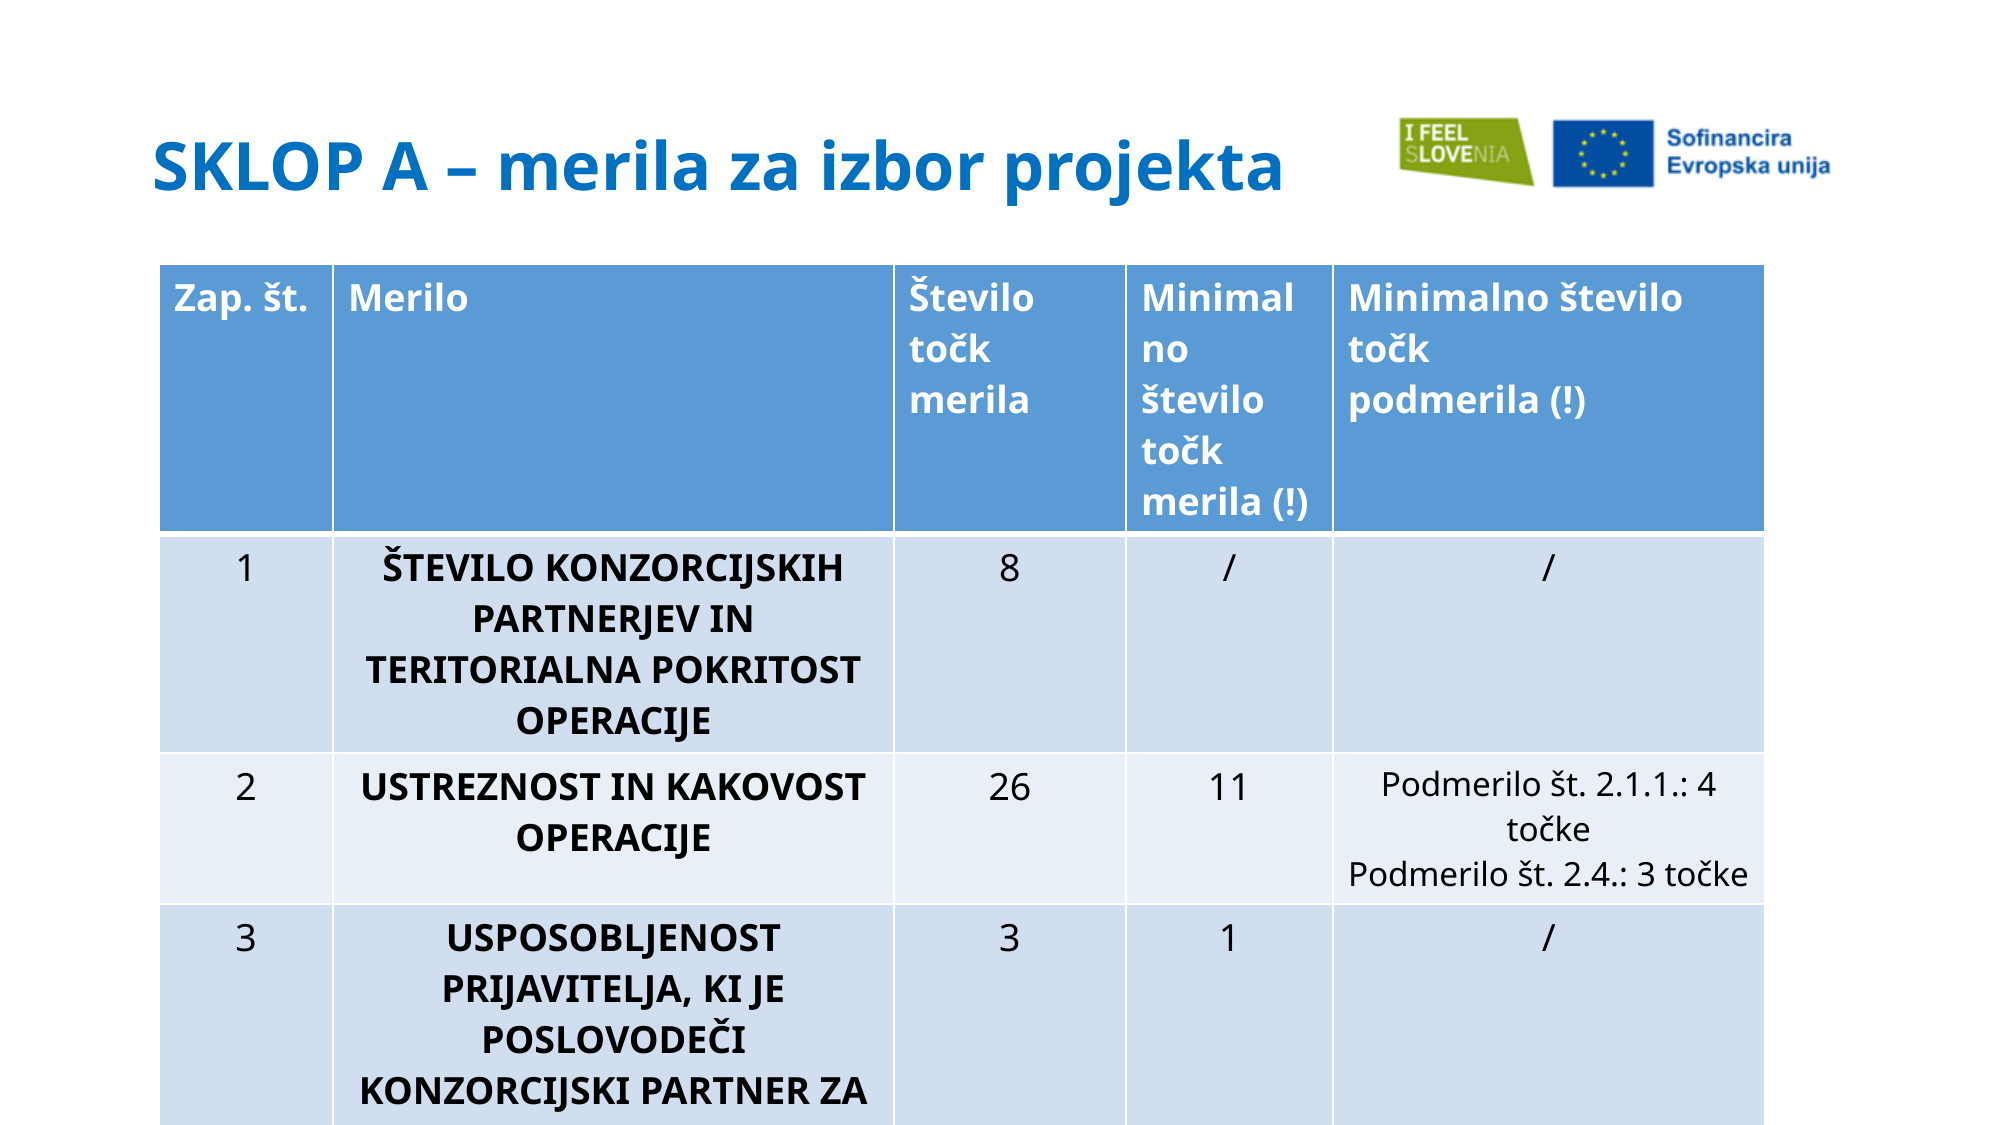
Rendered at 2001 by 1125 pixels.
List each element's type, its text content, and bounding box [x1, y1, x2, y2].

title SKLOP A – merila za izbor projekta [137, 59, 1863, 278]
table_cell / [1334, 905, 1764, 1125]
table_header Zap. št. [160, 265, 332, 531]
table_header Število točk merila [895, 265, 1125, 531]
table_header Minimalno število točk merila (!) [1127, 265, 1332, 531]
table_cell ŠTEVILO KONZORCIJSKIH PARTNERJEV IN TERITORIALNA POKRITOST OPERACIJE [334, 537, 893, 752]
table_cell / [1127, 537, 1332, 752]
table_cell 26 [895, 754, 1125, 903]
table_cell 8 [895, 537, 1125, 752]
table_cell / [1334, 537, 1764, 752]
table_cell 1 [1127, 905, 1332, 1125]
table_header Minimalno število točk podmerila (!) [1334, 265, 1764, 531]
table_cell 2 [160, 754, 332, 903]
picture [1391, 110, 1839, 200]
table_cell 3 [160, 905, 332, 1125]
table_cell Podmerilo št. 2.1.1.: 4 točke Podmerilo št. 2.4.: 3 točke [1334, 754, 1764, 903]
table_header Merilo [334, 265, 893, 531]
table_cell 11 [1127, 754, 1332, 903]
table_cell 1 [160, 537, 332, 752]
table_cell USTREZNOST IN KAKOVOST OPERACIJE [334, 754, 893, 903]
table_cell USPOSOBLJENOST PRIJAVITELJA, KI JE POSLOVODEČI KONZORCIJSKI PARTNER ZA IZVEDBO PROJEKTA [334, 905, 893, 1125]
table_cell 3 [895, 905, 1125, 1125]
